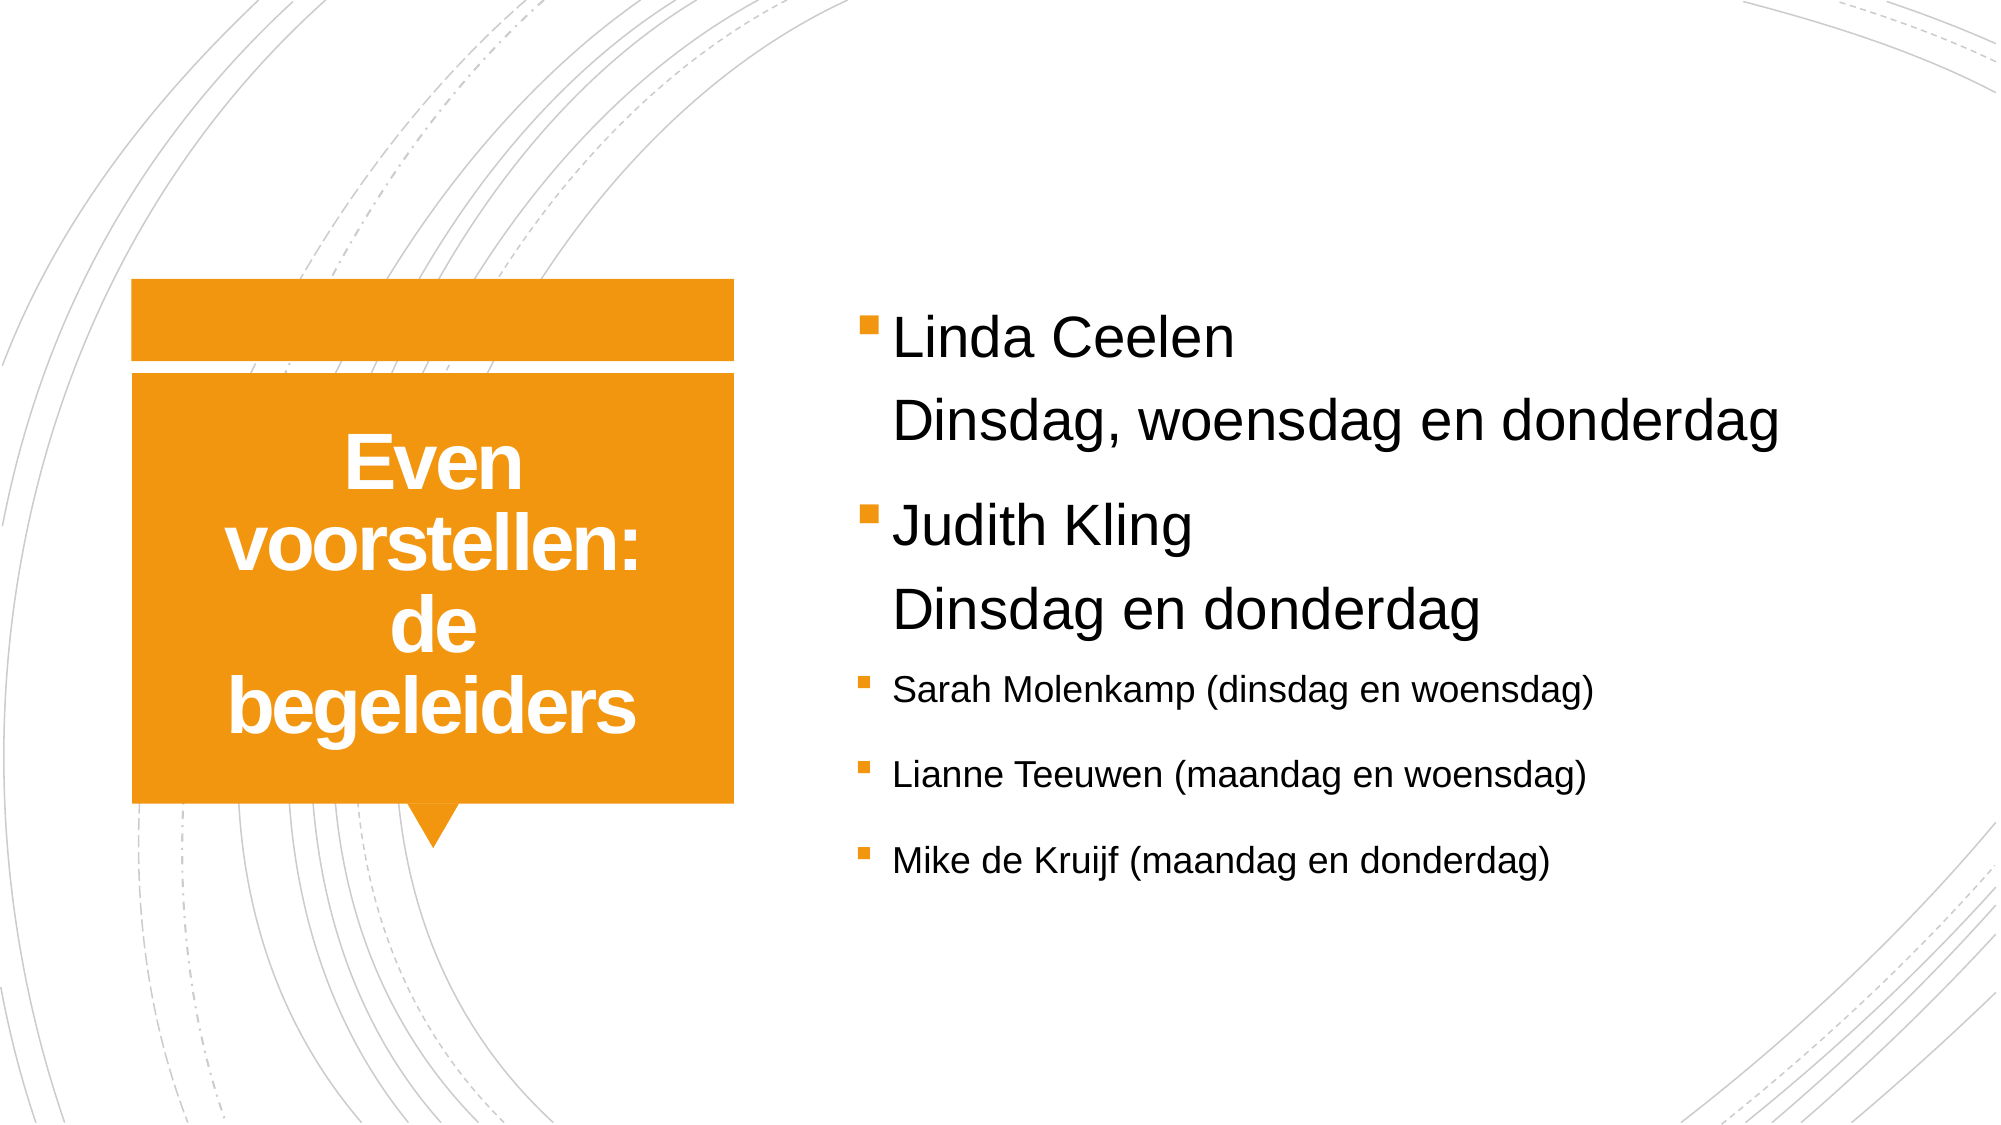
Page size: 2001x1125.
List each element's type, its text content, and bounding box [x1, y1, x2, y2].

title Even voorstellen: de begeleiders [145, 385, 720, 789]
list Linda Ceelen Dinsdag, woensdag en donderdag Judith Kling Dinsdag en donderdag Sarah Molenkamp (dinsdag en woensdag) Lianne Teeuwen (maandag en woensdag) Mike de Kruijf (maandag en donderdag) [839, 247, 1896, 1011]
